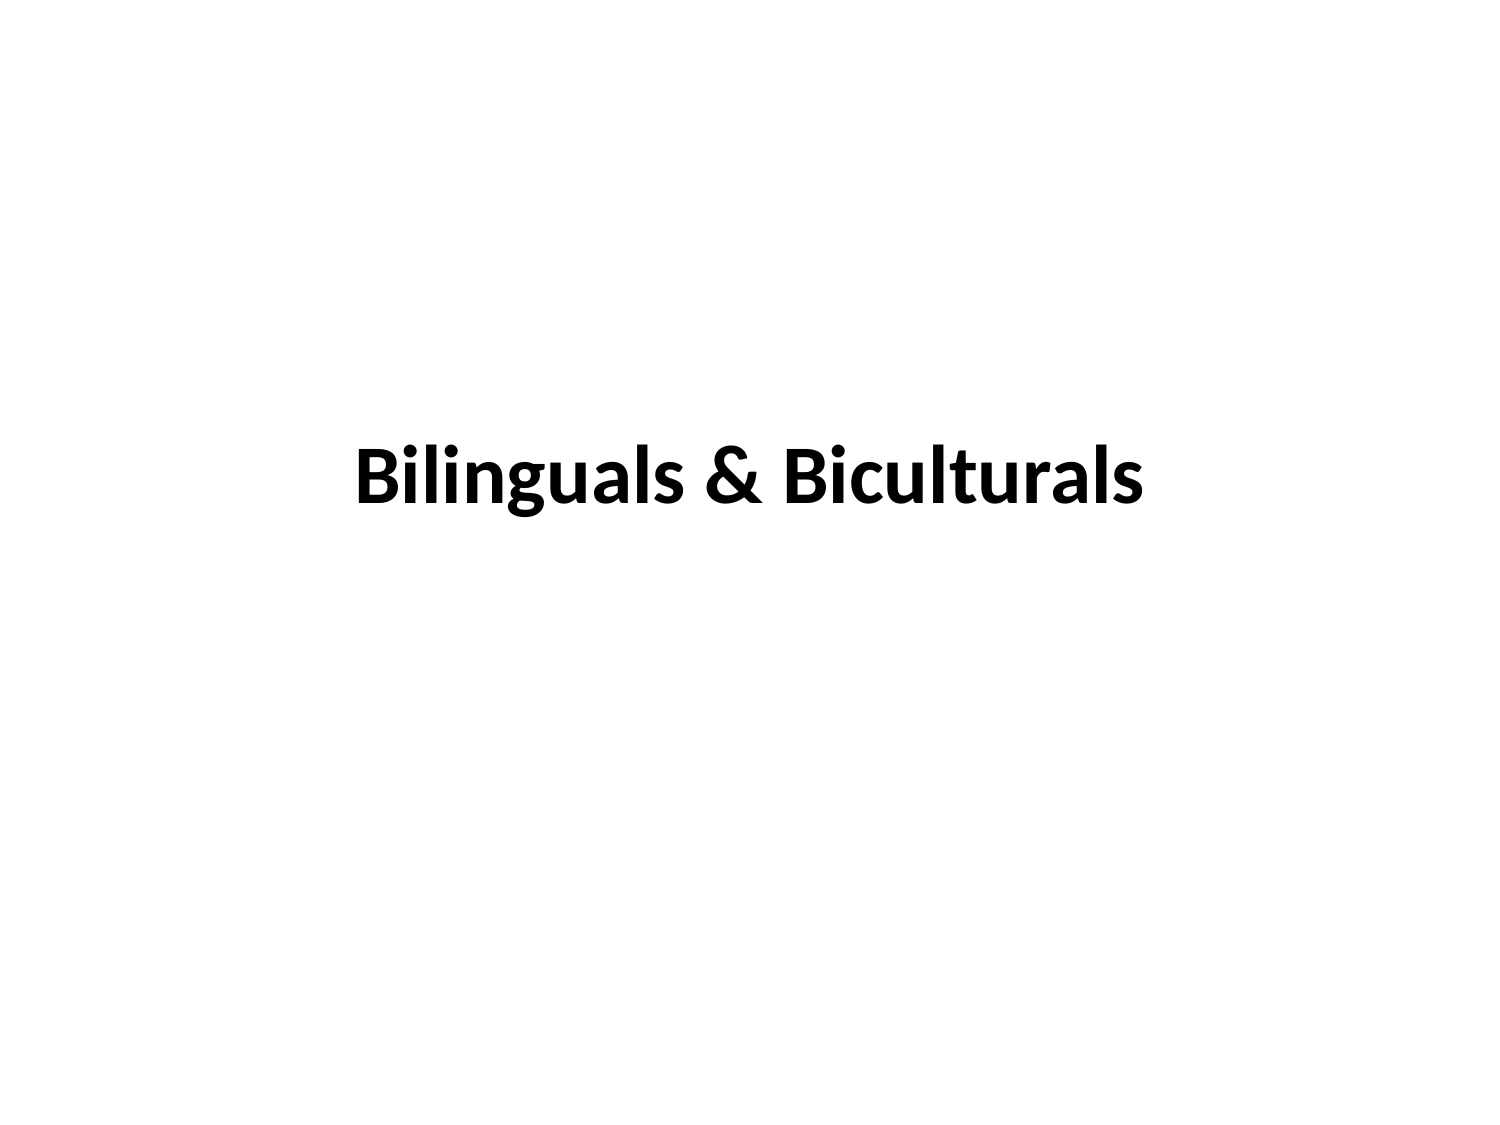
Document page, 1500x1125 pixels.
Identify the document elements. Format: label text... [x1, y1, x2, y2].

title Bilinguals & Biculturals [112, 349, 1388, 591]
